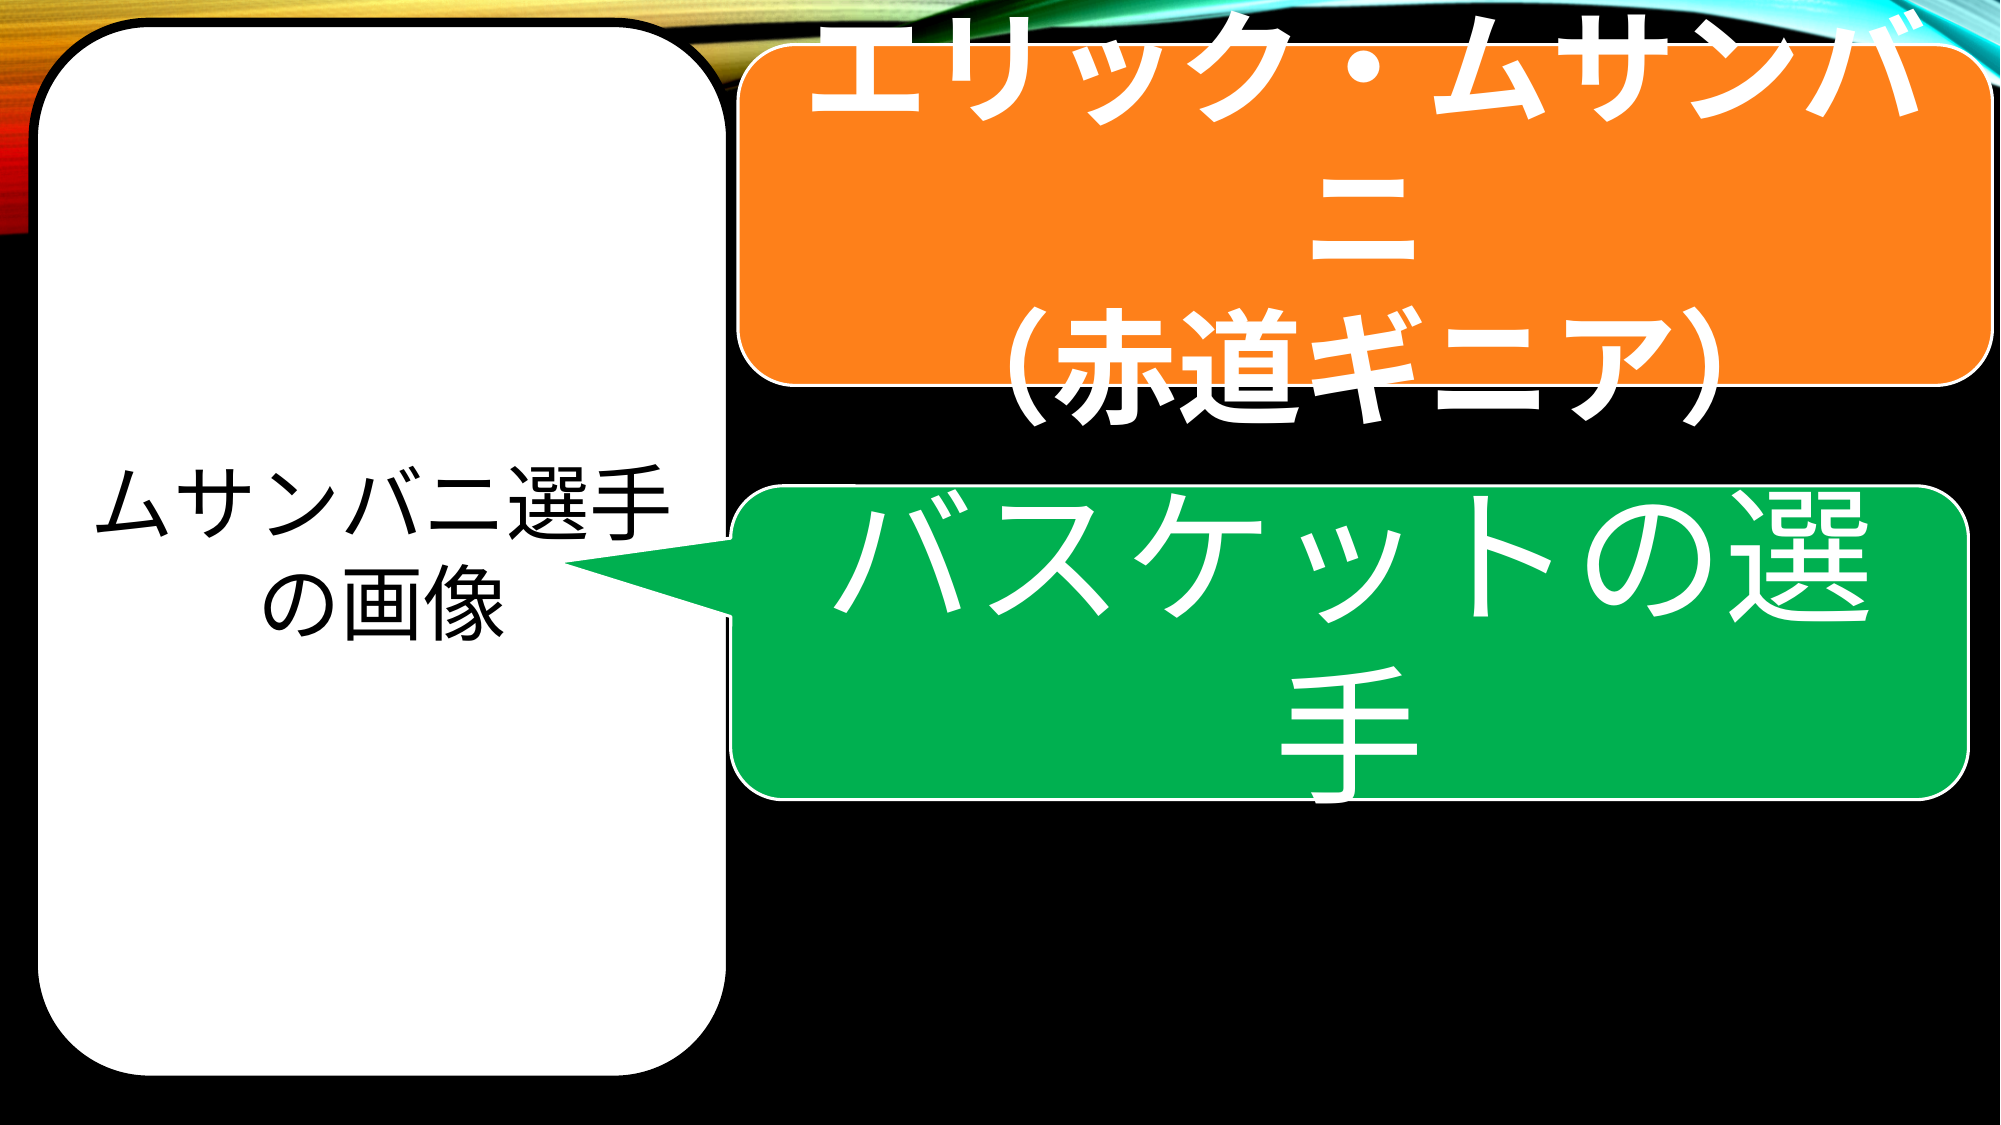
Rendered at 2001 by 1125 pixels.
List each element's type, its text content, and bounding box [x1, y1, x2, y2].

text_box エリック・ムサンバニ （赤道ギニア） [736, 43, 1994, 387]
text_box ムサンバニ選手の画像 [32, 21, 732, 1082]
picture [0, 0, 2000, 237]
text_box バスケットの選手 [555, 484, 1970, 802]
